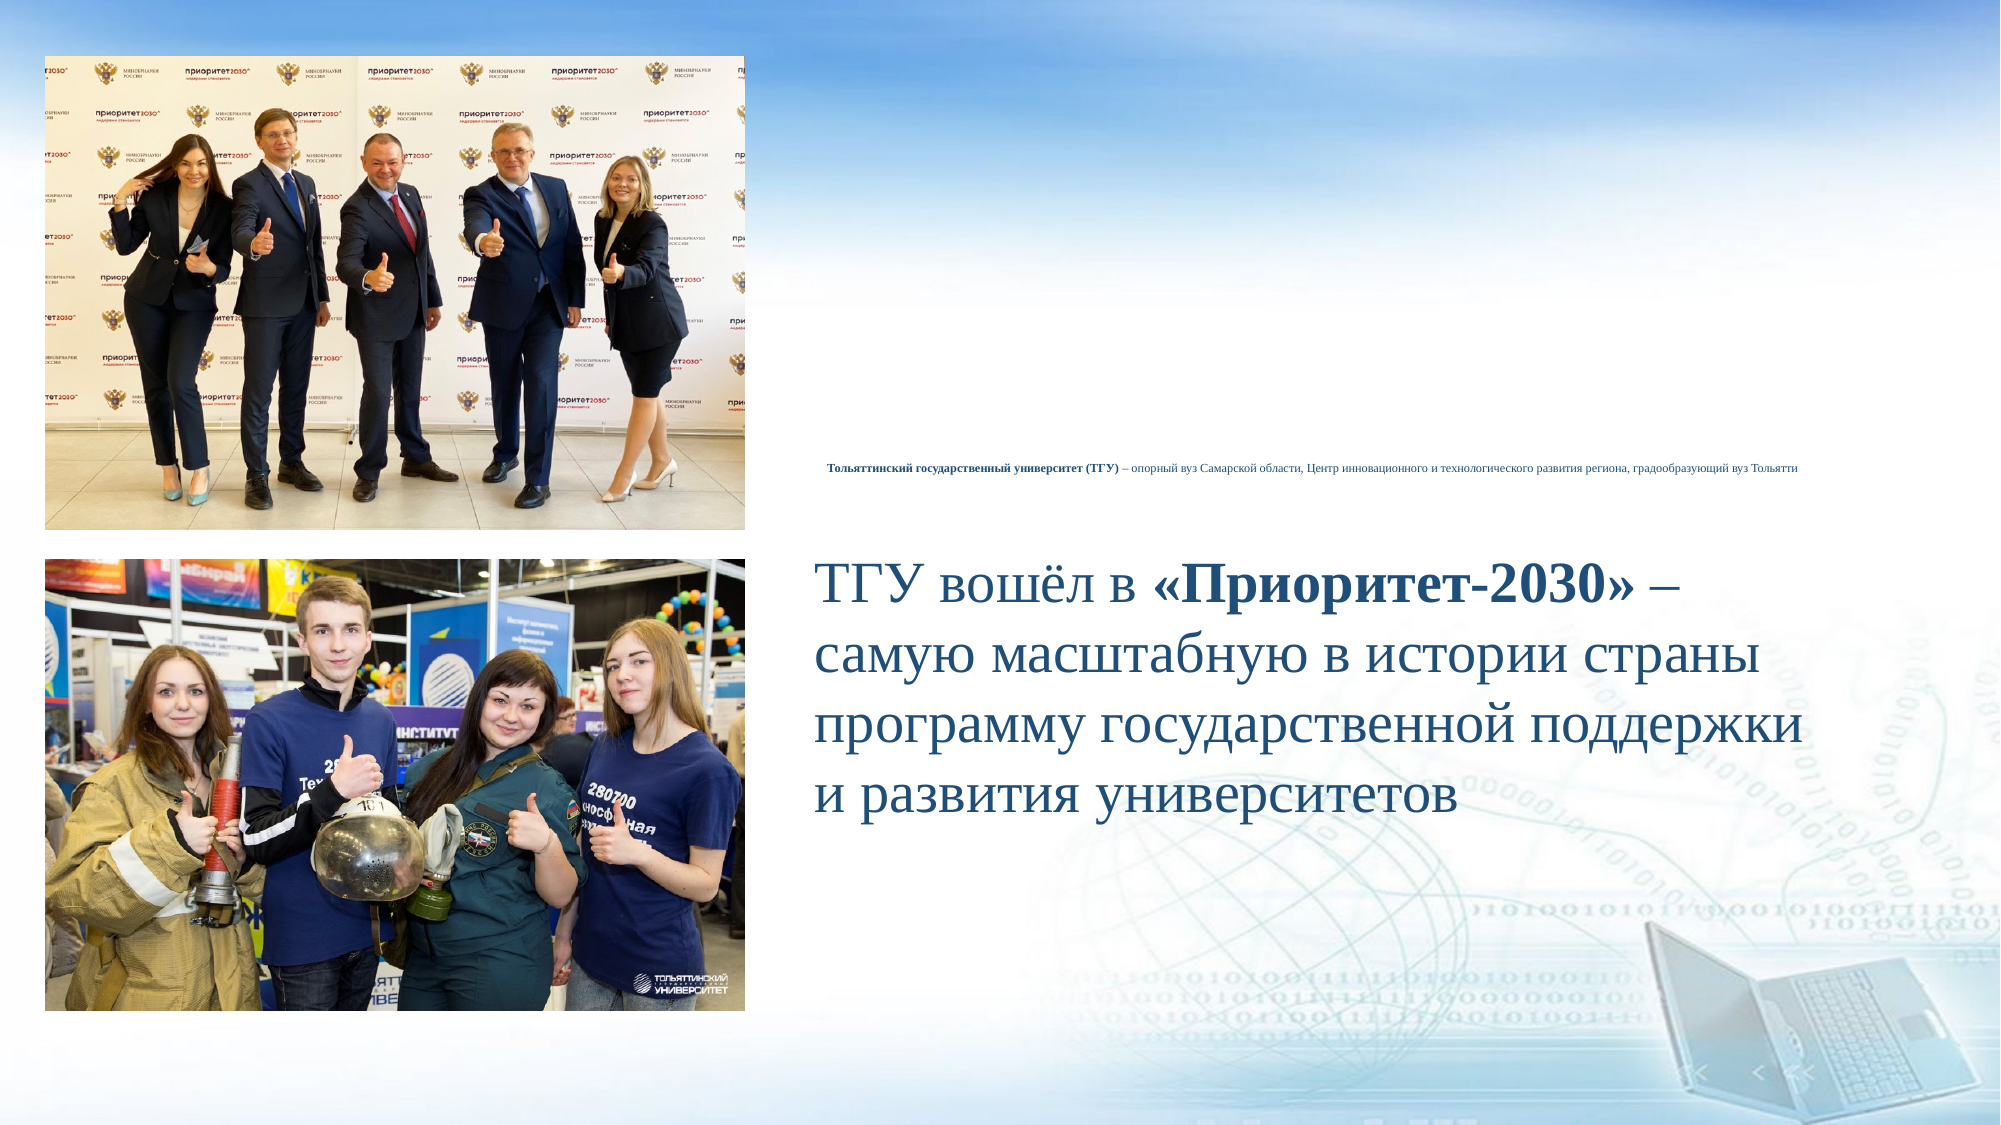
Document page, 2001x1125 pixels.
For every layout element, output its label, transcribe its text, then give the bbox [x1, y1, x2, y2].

text_box ТГУ вошёл в «Приоритет-2030» – самую масштабную в истории страны программу государственной поддержки и развития университетов [799, 537, 1857, 832]
picture [0, 0, 2001, 1125]
title Тольяттинский государственный университет (ТГУ) – опорный вуз Самарской области, Центр инновационного и технологического развития региона, градообразующий вуз Тольятти [812, 56, 2000, 511]
